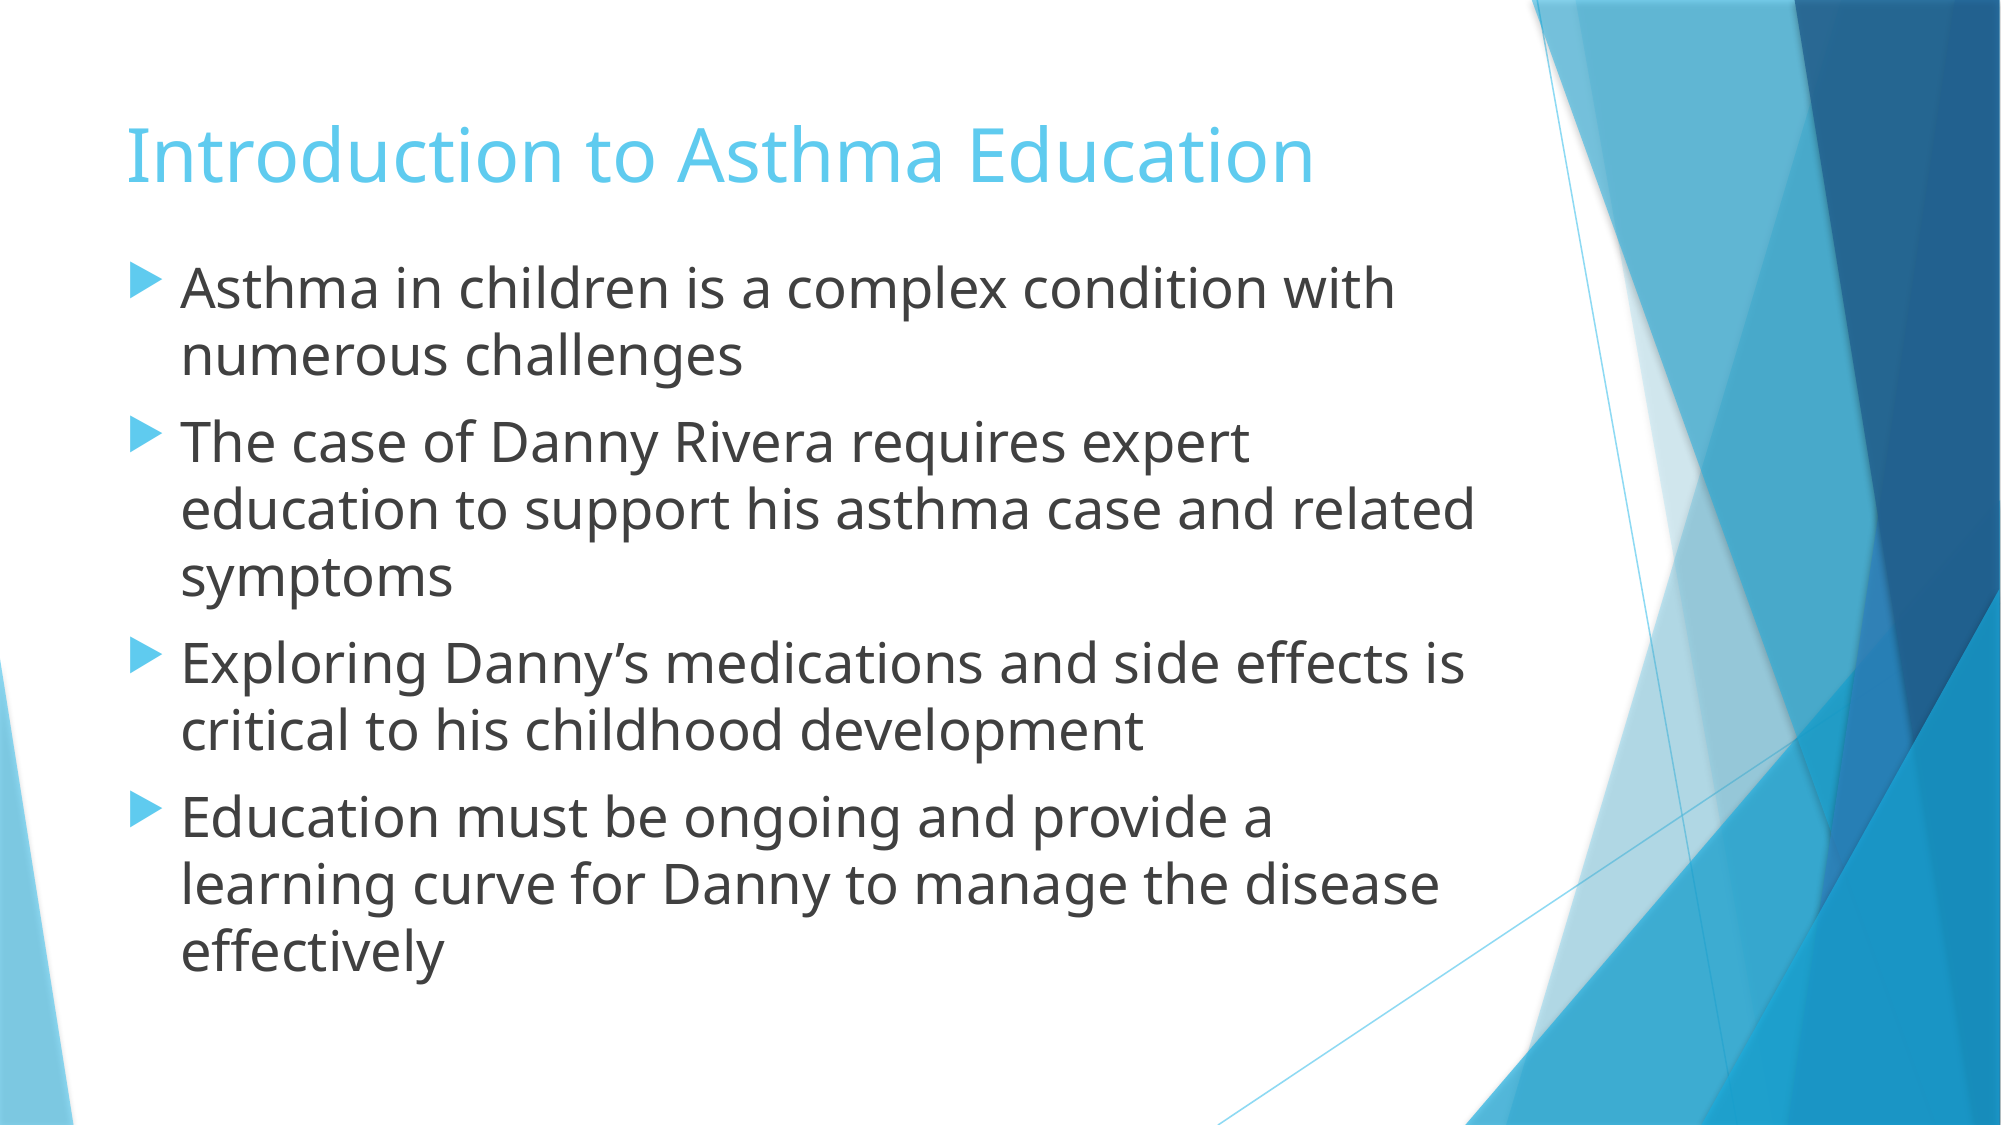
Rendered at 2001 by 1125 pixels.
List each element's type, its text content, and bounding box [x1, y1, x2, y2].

title Introduction to Asthma Education [111, 99, 1522, 245]
list Asthma in children is a complex condition with numerous challenges The case of Danny Rivera requires expert education to support his asthma case and related symptoms Exploring Danny’s medications and side effects is critical to his childhood development Education must be ongoing and provide a learning curve for Danny to manage the disease effectively [111, 245, 1522, 992]
